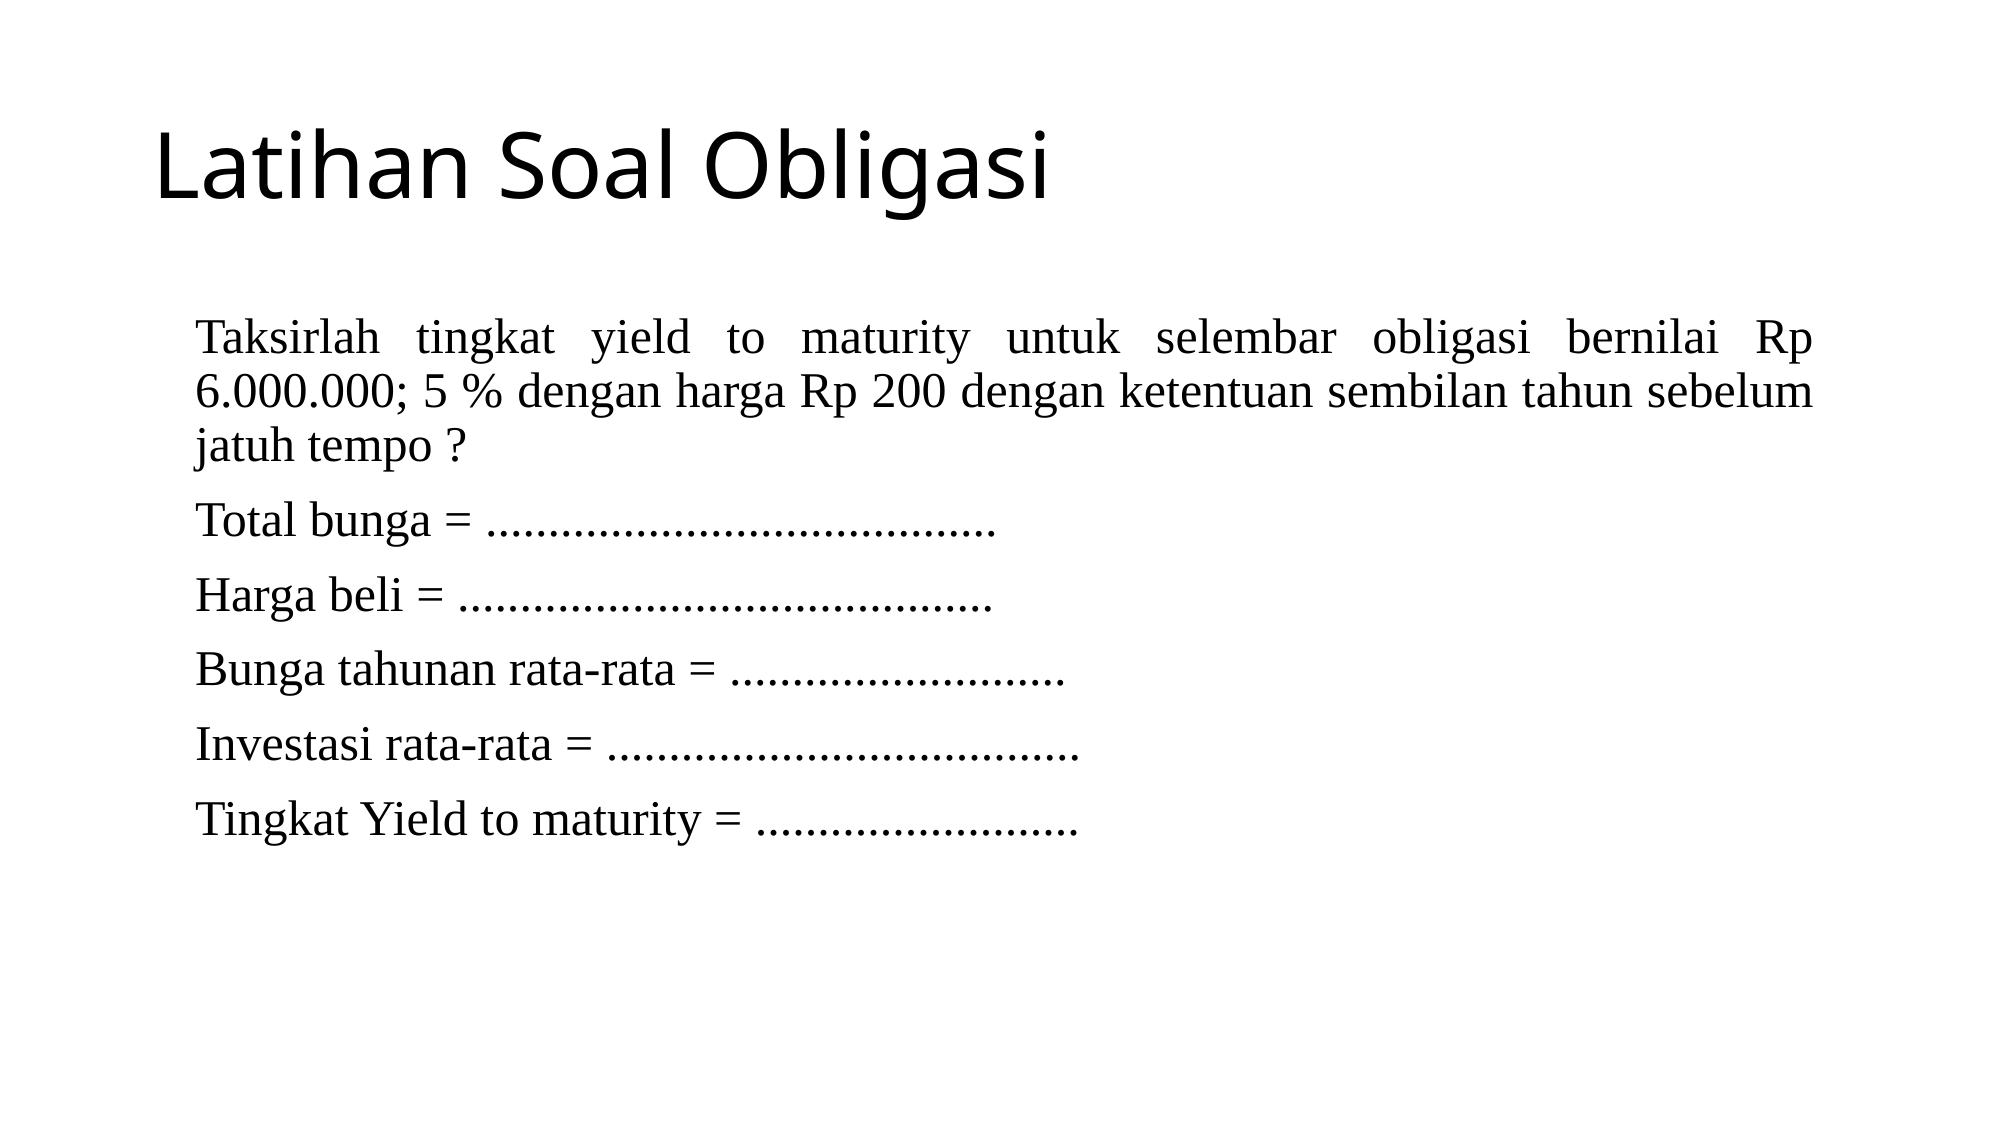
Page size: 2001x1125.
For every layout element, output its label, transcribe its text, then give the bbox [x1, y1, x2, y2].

list Taksirlah tingkat yield to maturity untuk selembar obligasi bernilai Rp 6.000.000; 5 % dengan harga Rp 200 dengan ketentuan sembilan tahun sebelum jatuh tempo ? Total bunga = ......................................... Harga beli = ........................................... Bunga tahunan rata-rata = ........................... Investasi rata-rata = ...................................... Tingkat Yield to maturity = .......................... [180, 302, 1830, 1008]
title Latihan Soal Obligasi [137, 59, 1863, 278]
